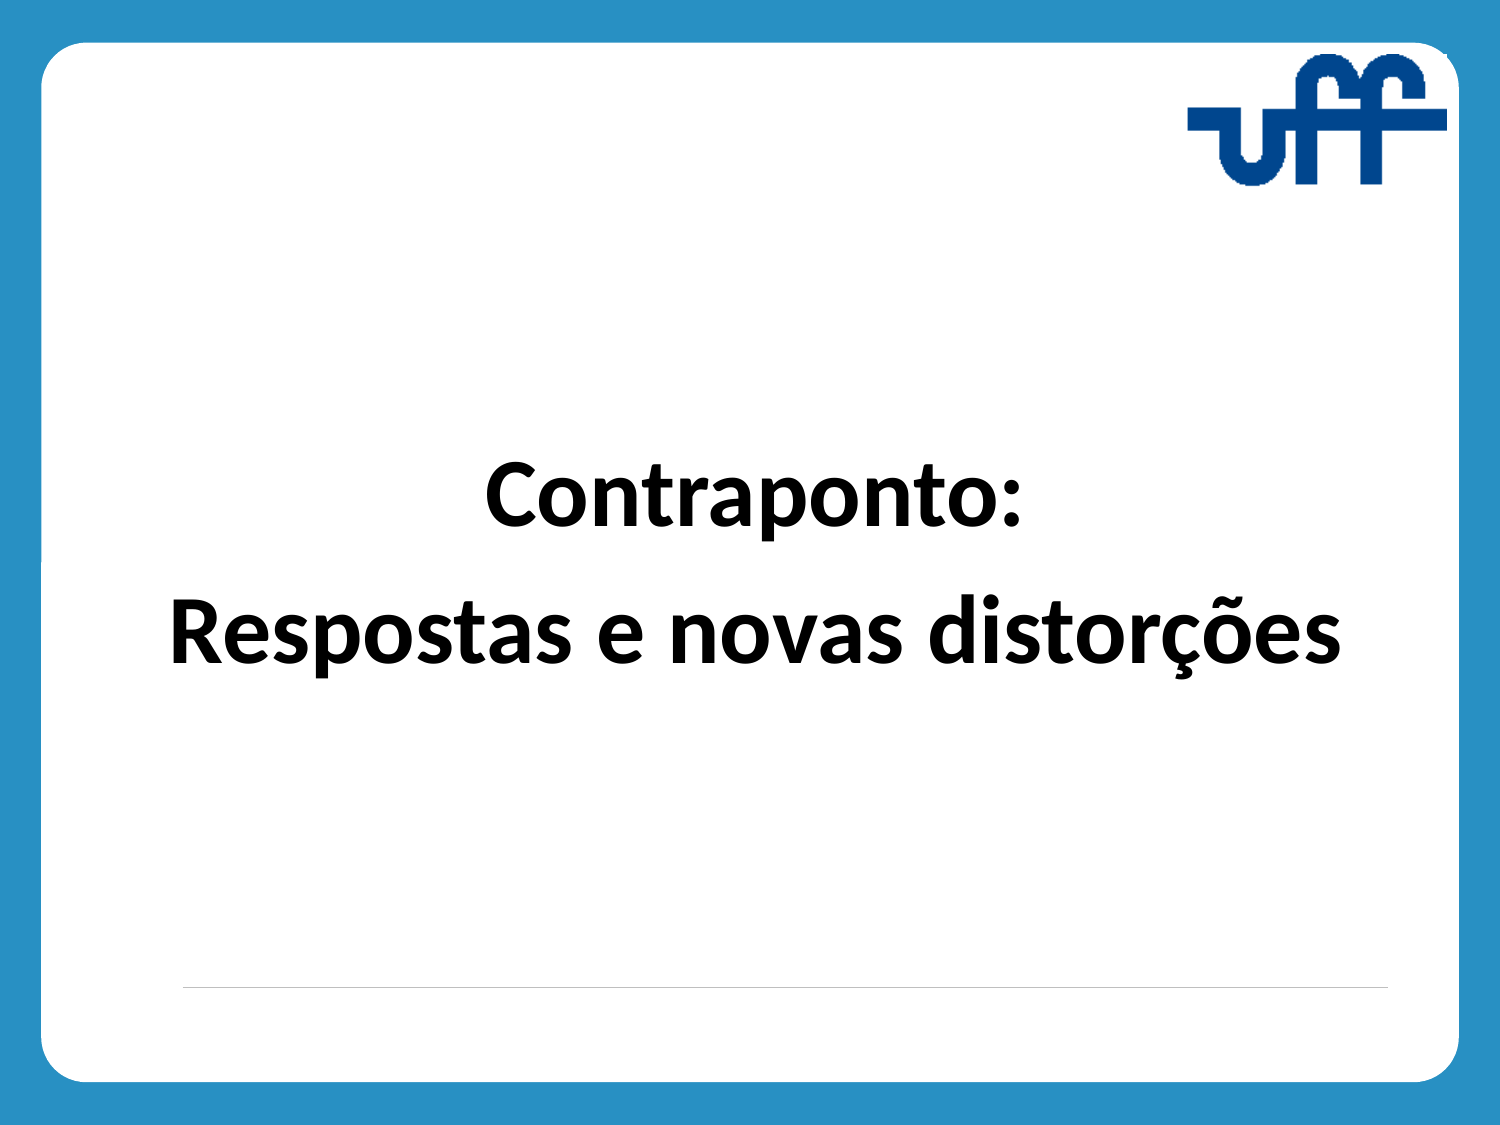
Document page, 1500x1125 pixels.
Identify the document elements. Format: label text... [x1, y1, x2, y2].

list Contraponto: Respostas e novas distorções [135, 420, 1376, 693]
picture [1185, 54, 1447, 189]
